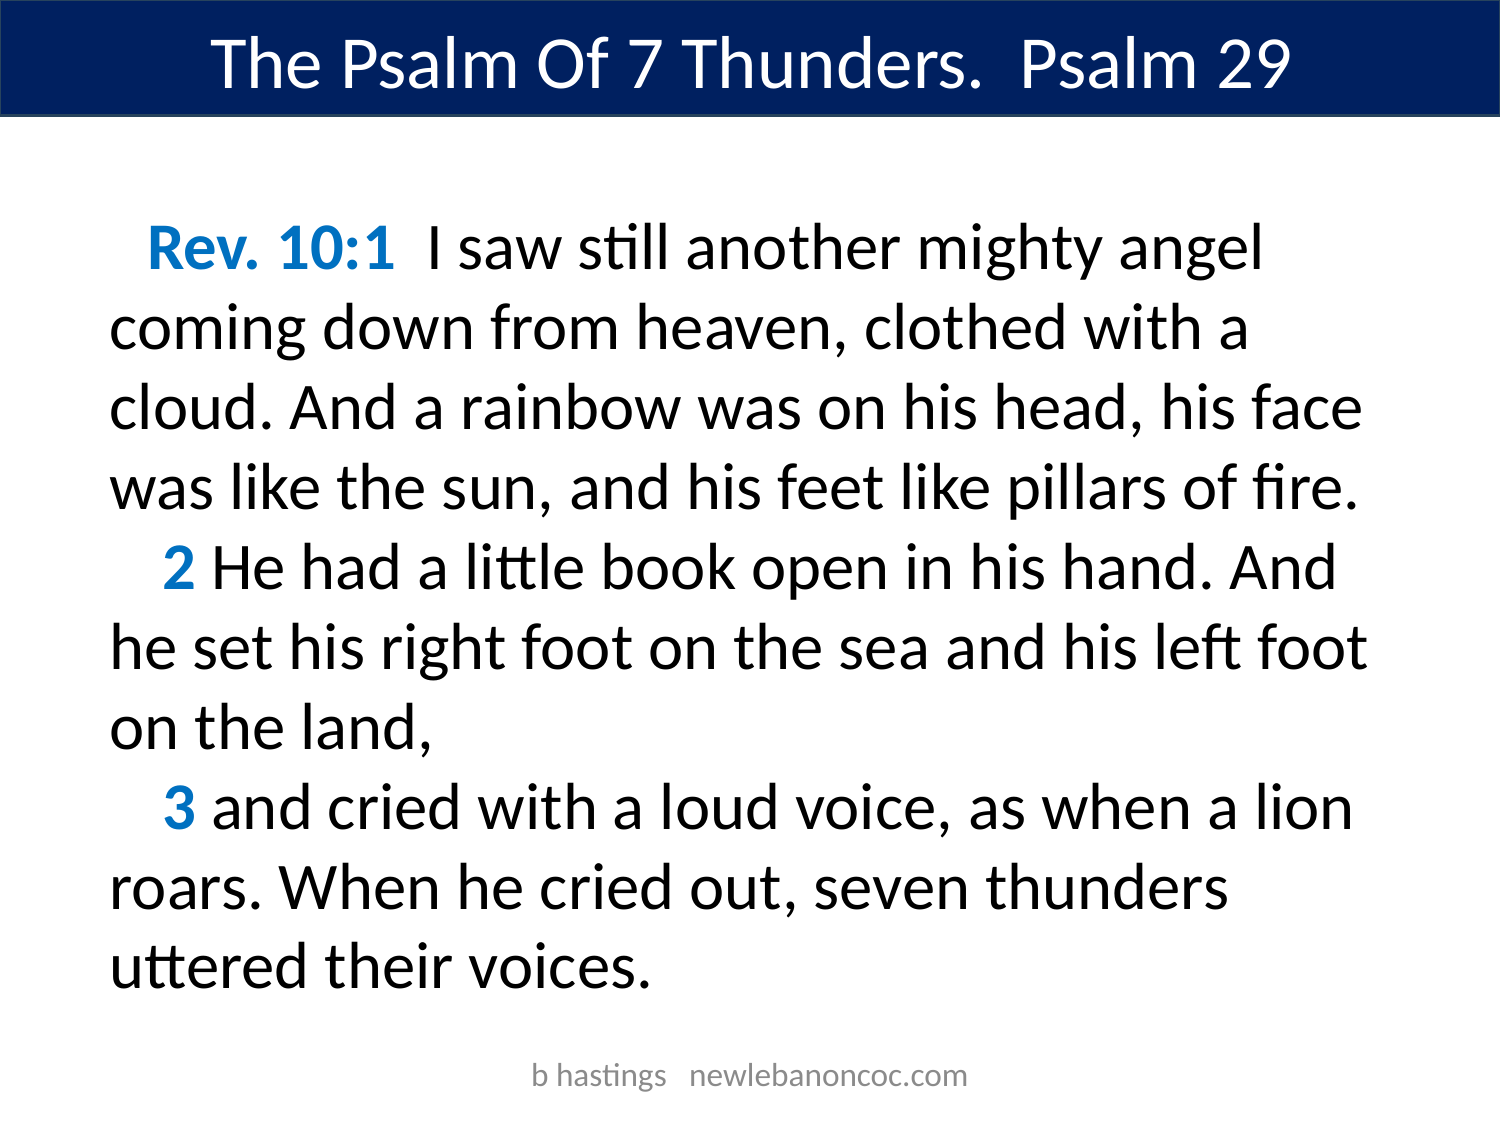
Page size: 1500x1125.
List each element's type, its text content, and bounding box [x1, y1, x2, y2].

footer b hastings newlebanoncoc.com [496, 1042, 1004, 1103]
text_box [0, 0, 1500, 117]
text_box Rev. 10:1 I saw still another mighty angel coming down from heaven, clothed with a cloud. And a rainbow was on his head, his face was like the sun, and his feet like pillars of fire. 2 He had a little book open in his hand. And he set his right foot on the sea and his left foot on the land, 3 and cried with a loud voice, as when a lion roars. When he cried out, seven thunders uttered their voices. [94, 195, 1418, 1010]
text_box The Psalm Of 7 Thunders. Psalm 29 [3, 5, 1500, 111]
